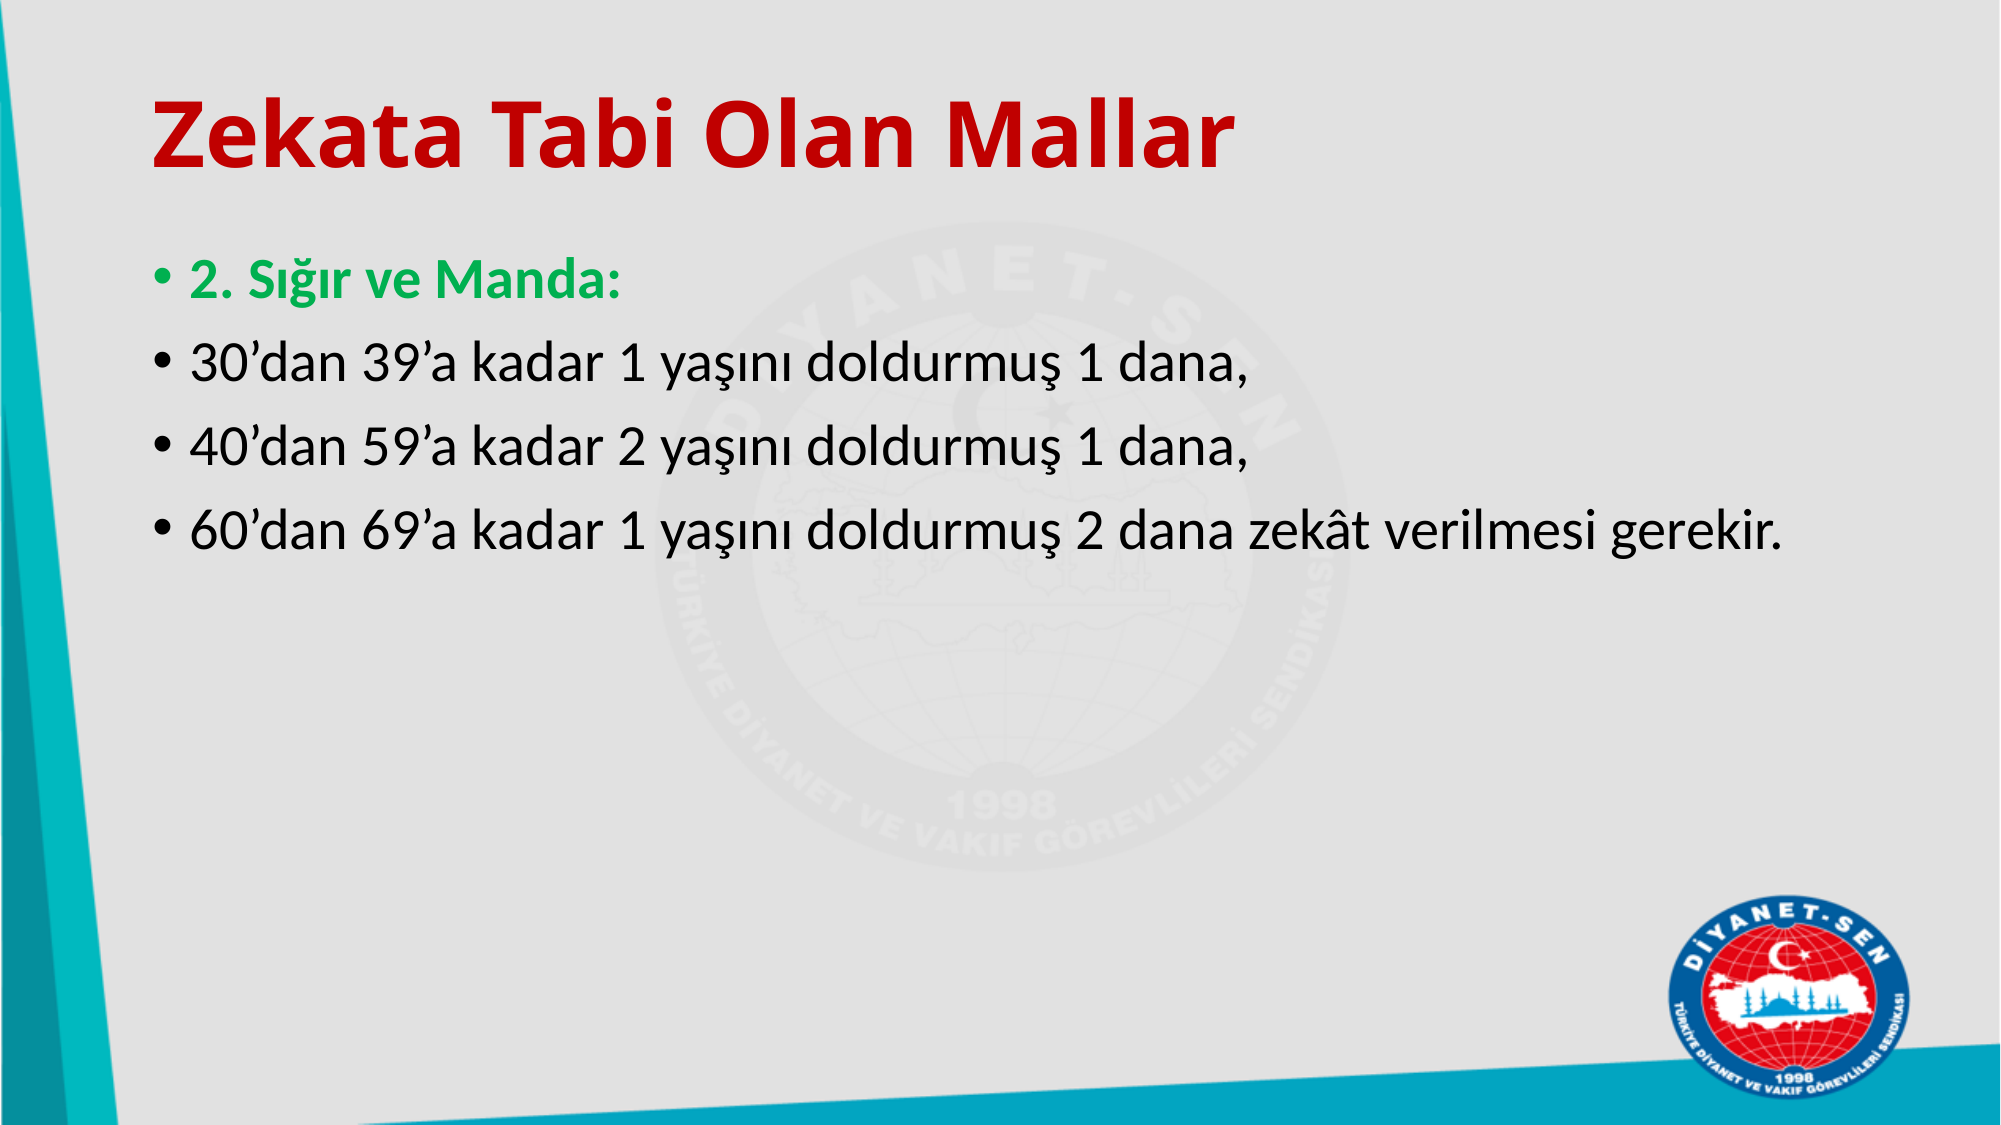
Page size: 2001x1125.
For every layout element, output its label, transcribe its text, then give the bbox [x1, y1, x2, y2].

list 2. Sığır ve Manda: 30’dan 39’a kadar 1 yaşını doldurmuş 1 dana, 40’dan 59’a kadar 2 yaşını doldurmuş 1 dana, 60’dan 69’a kadar 1 yaşını doldurmuş 2 dana zekât verilmesi gerekir. [137, 240, 1863, 1014]
picture [0, 0, 2001, 1125]
title Zekata Tabi Olan Mallar [137, 59, 1863, 217]
